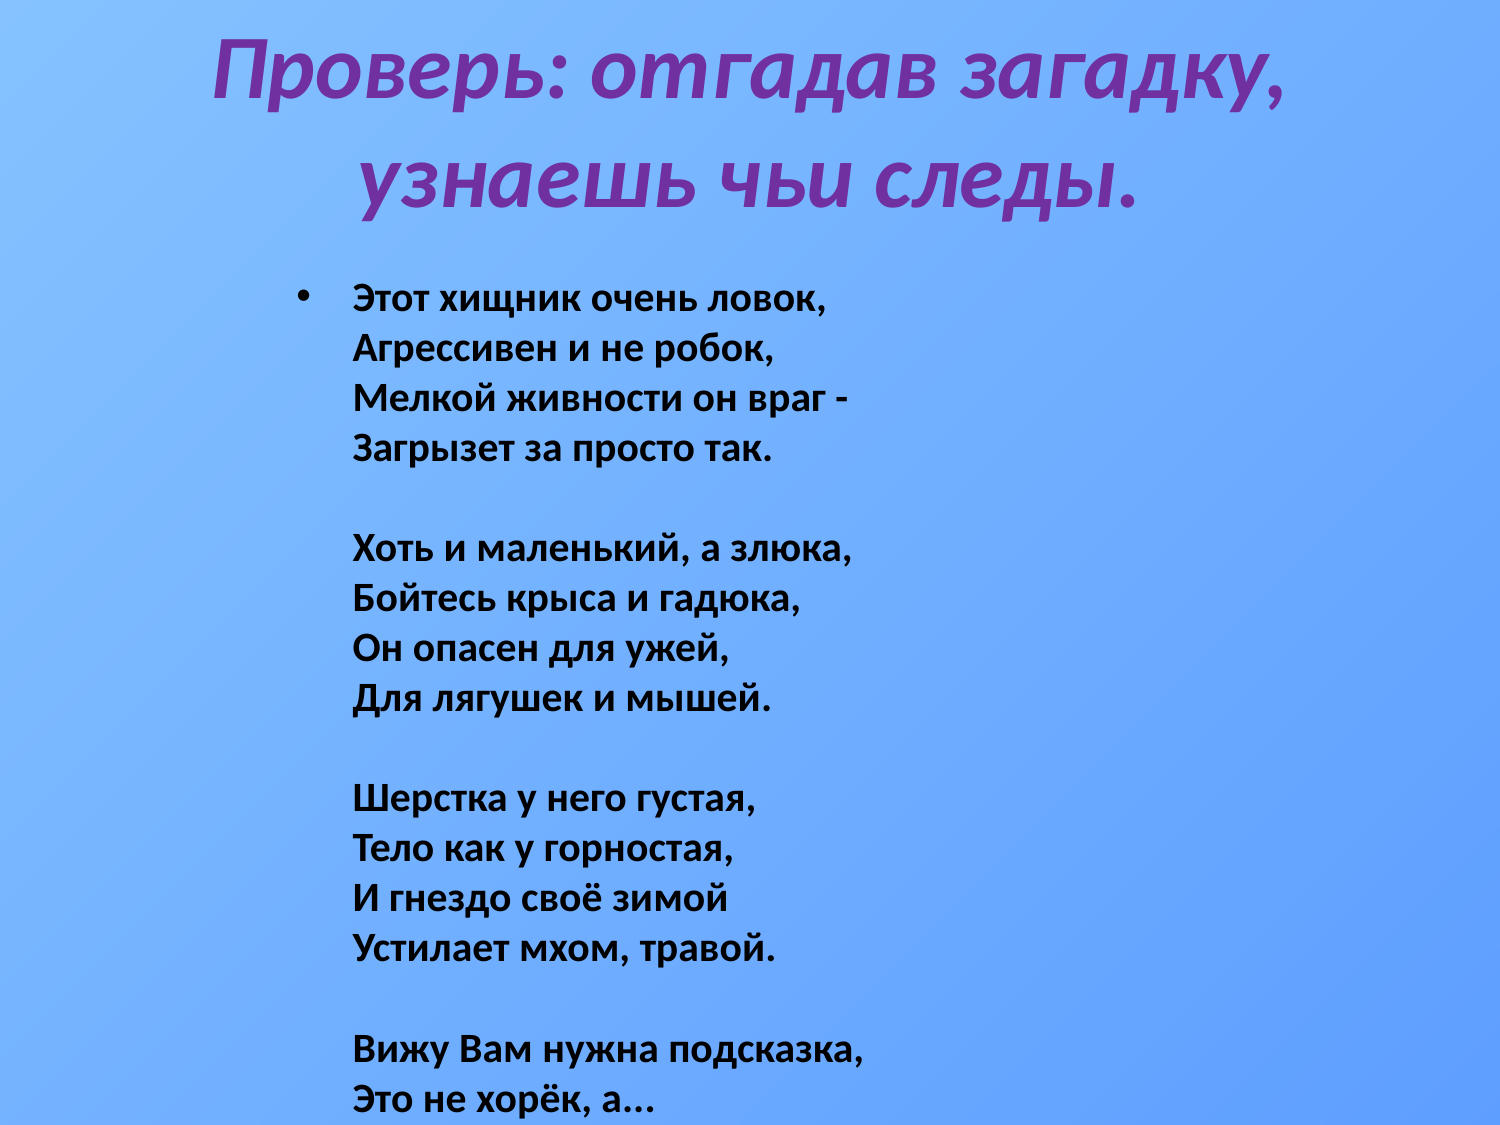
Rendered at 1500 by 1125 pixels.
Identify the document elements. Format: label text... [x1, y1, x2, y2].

list Этот хищник очень ловок, Агрессивен и не робок, Мелкой живности он враг - Загрызет за просто так. Хоть и маленький, а злюка, Бойтесь крыса и гадюка, Он опасен для ужей, Для лягушек и мышей. Шерстка у него густая, Тело как у горностая, И гнездо своё зимой Устилает мхом, травой. Вижу Вам нужна подсказка, Это не хорёк, а... [281, 262, 1184, 1125]
title Проверь: отгадав загадку, узнаешь чьи следы. [75, 0, 1425, 235]
